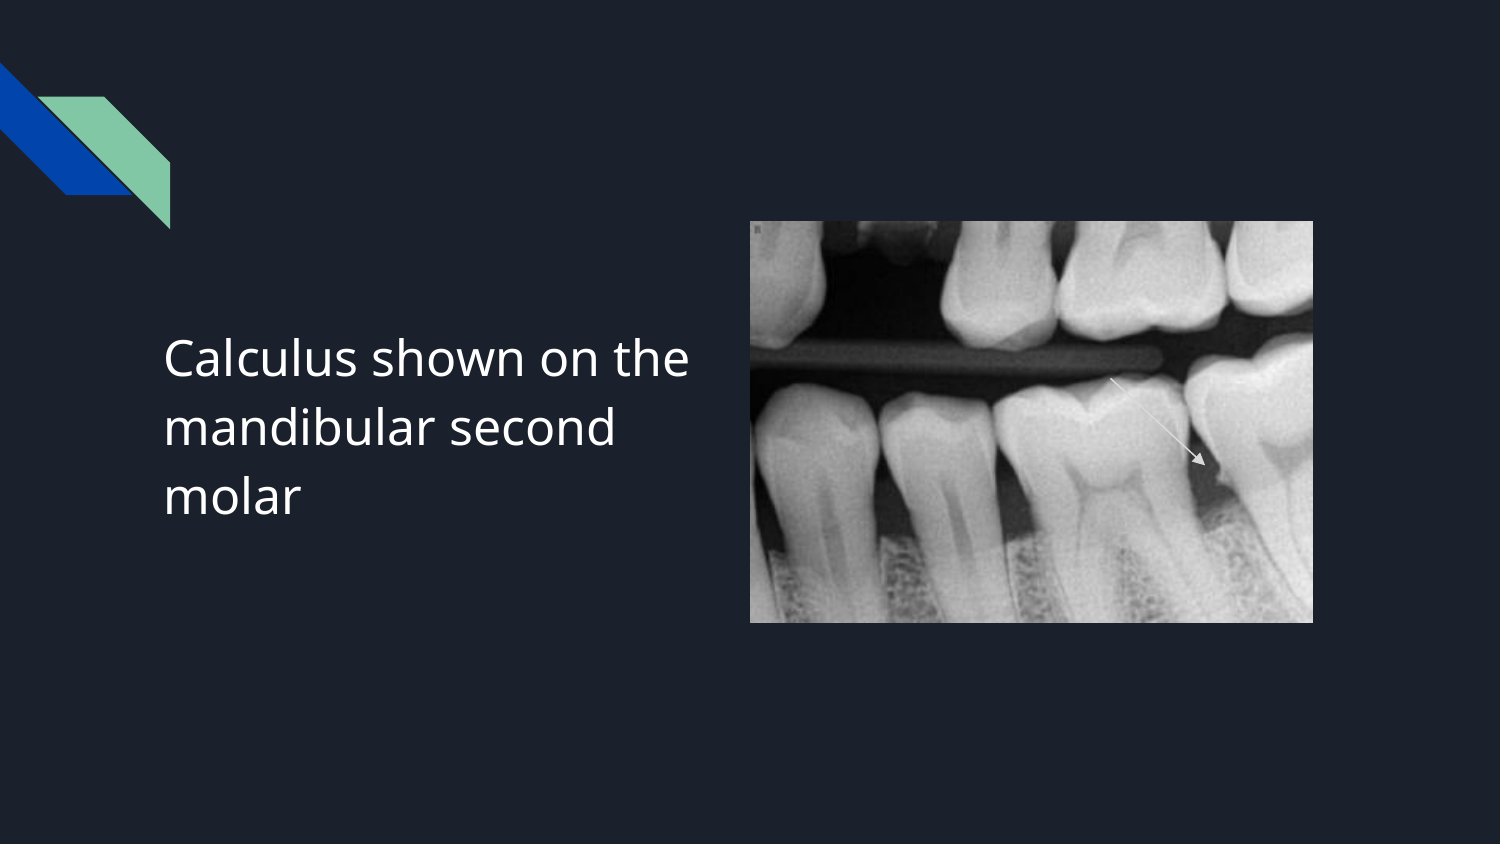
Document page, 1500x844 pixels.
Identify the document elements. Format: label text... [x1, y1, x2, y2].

list Calculus shown on the mandibular second molar [148, 302, 742, 758]
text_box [1110, 378, 1206, 466]
picture [749, 220, 1313, 623]
